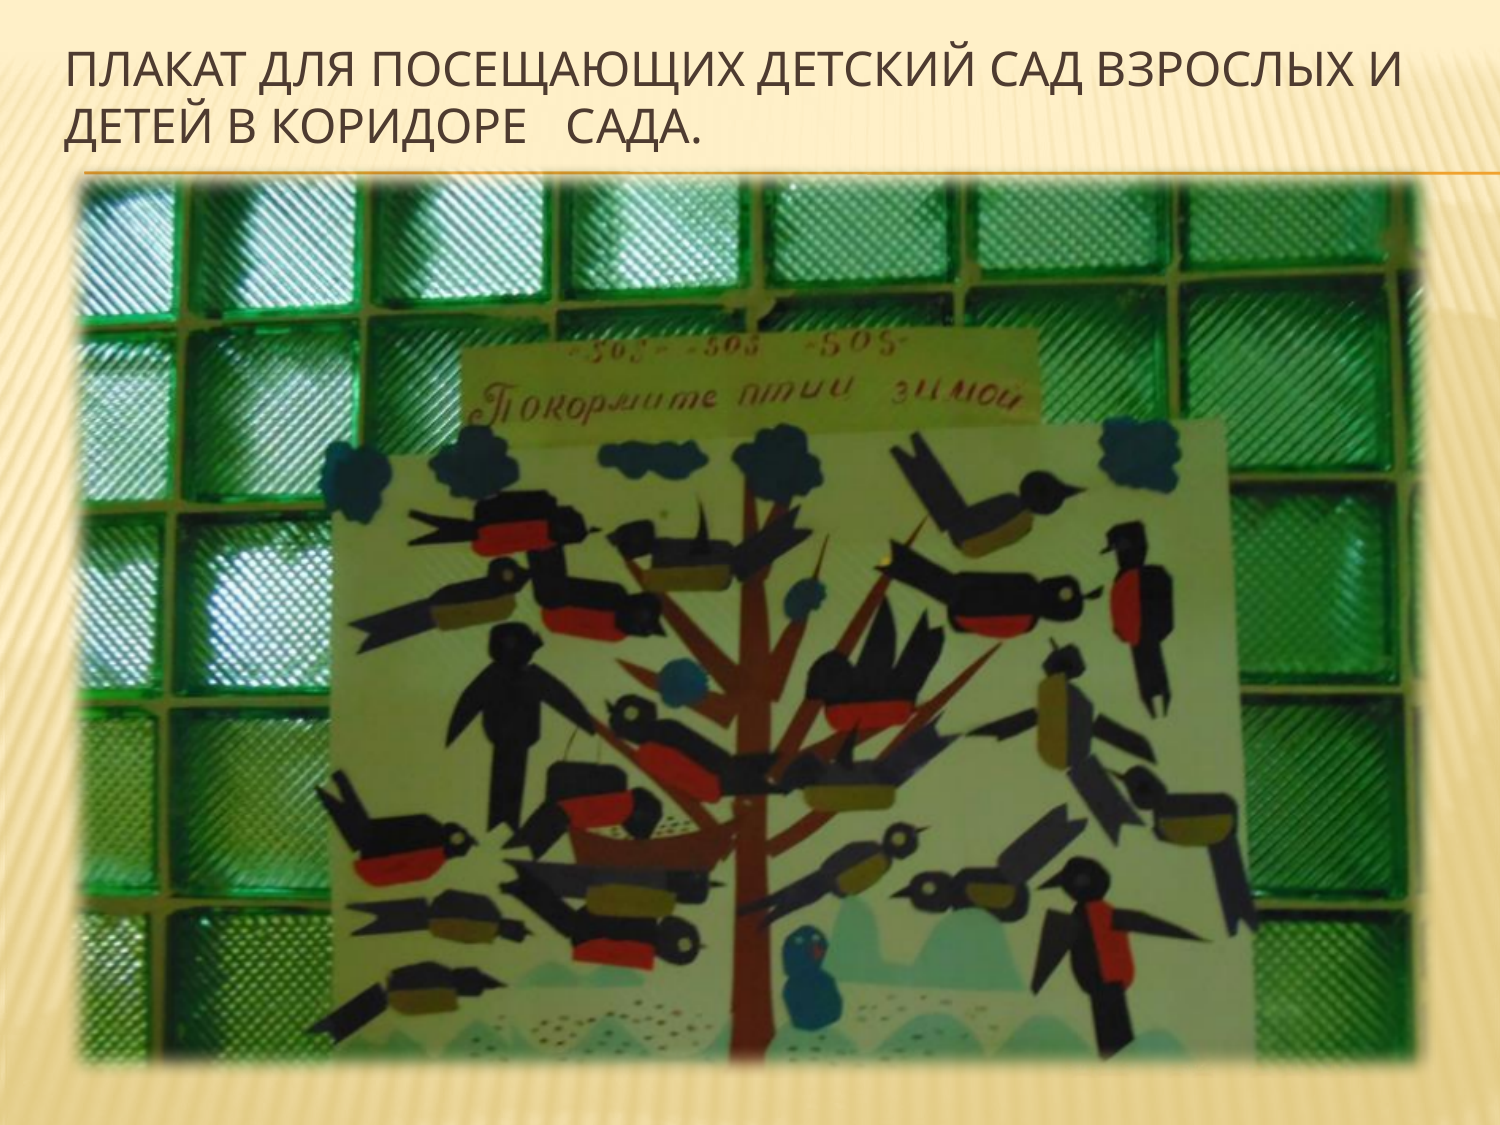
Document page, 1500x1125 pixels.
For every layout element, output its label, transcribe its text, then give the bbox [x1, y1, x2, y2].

title Плакат для посещающих детский сад взрослых и детей в коридоре сада. [49, 30, 1475, 161]
picture [64, 164, 1436, 1079]
